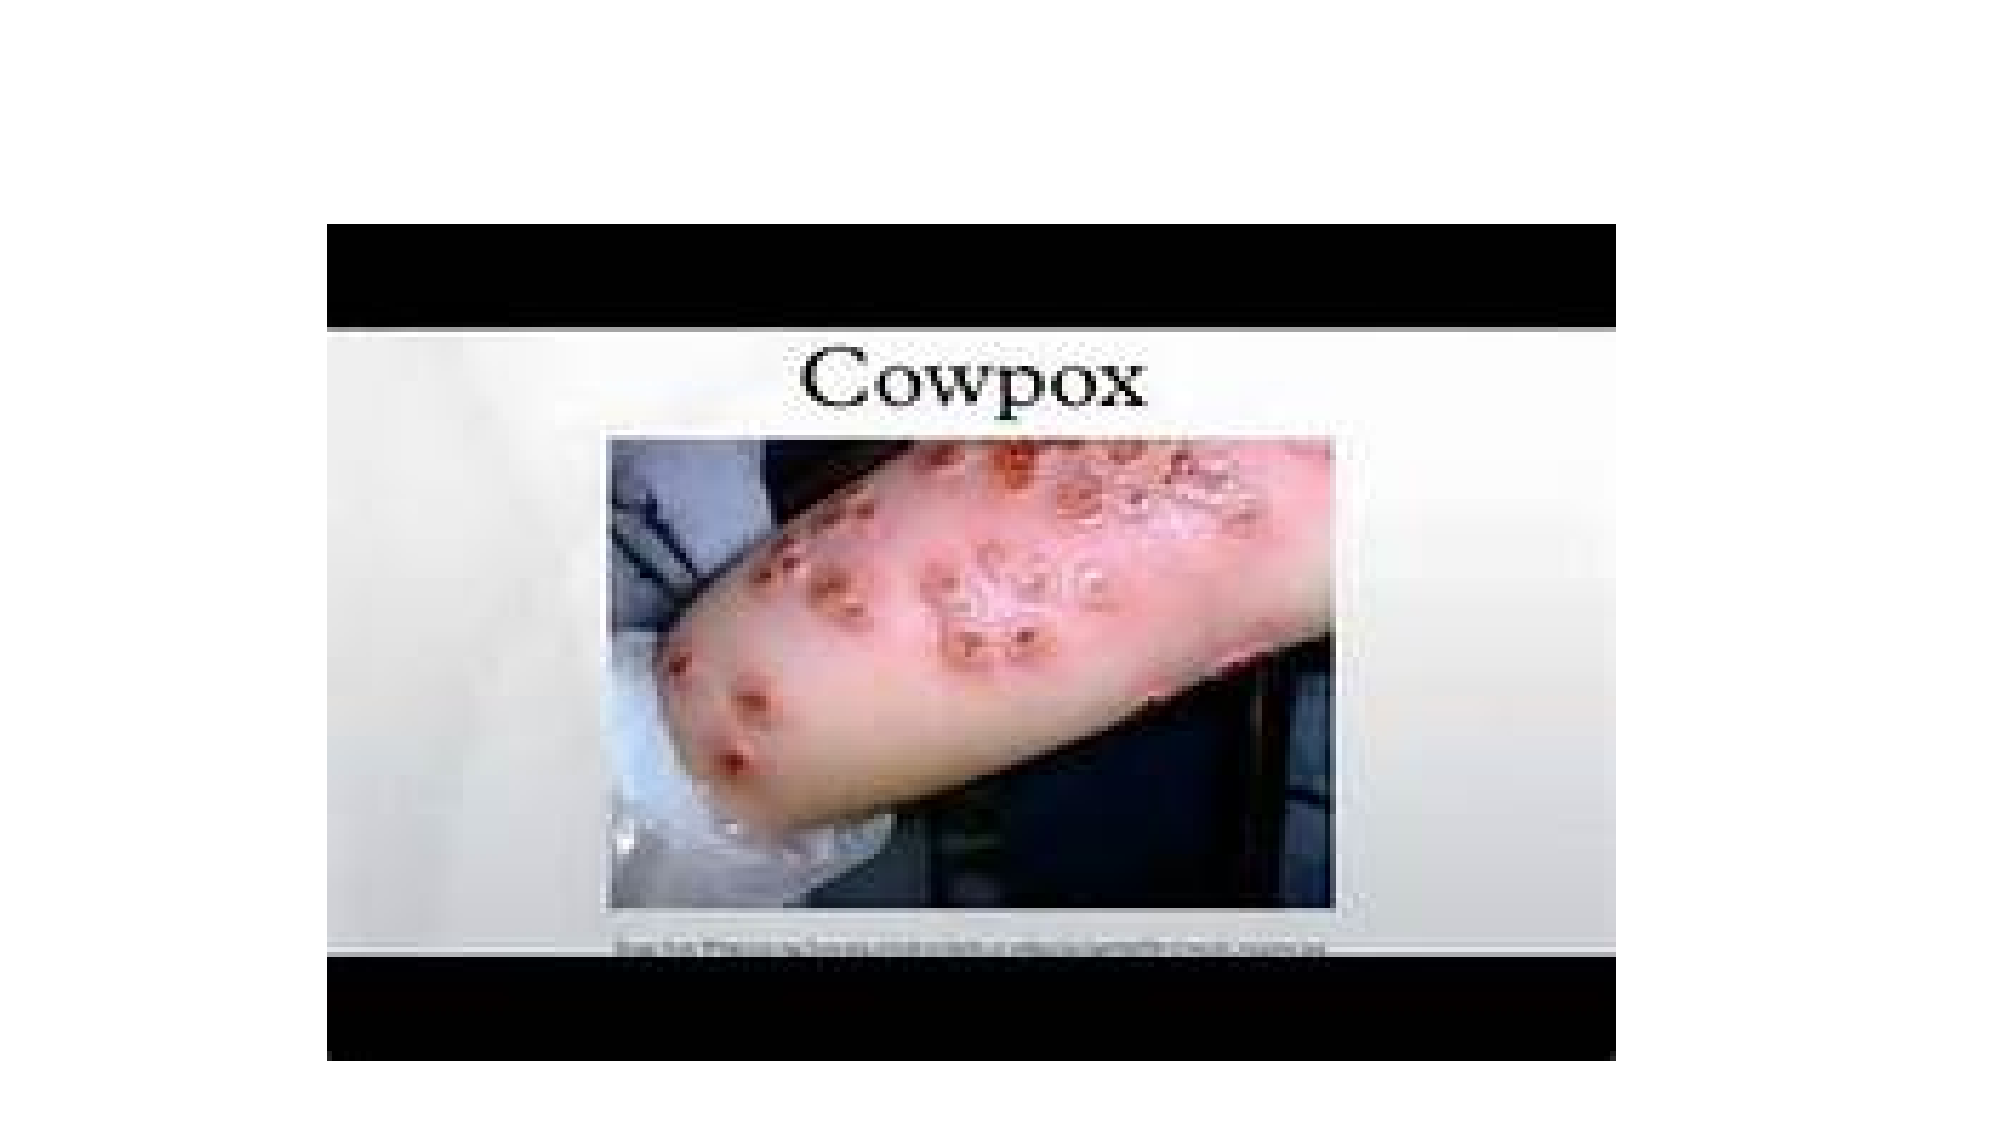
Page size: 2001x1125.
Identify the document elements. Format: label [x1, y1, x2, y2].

list [327, 224, 1616, 1061]
